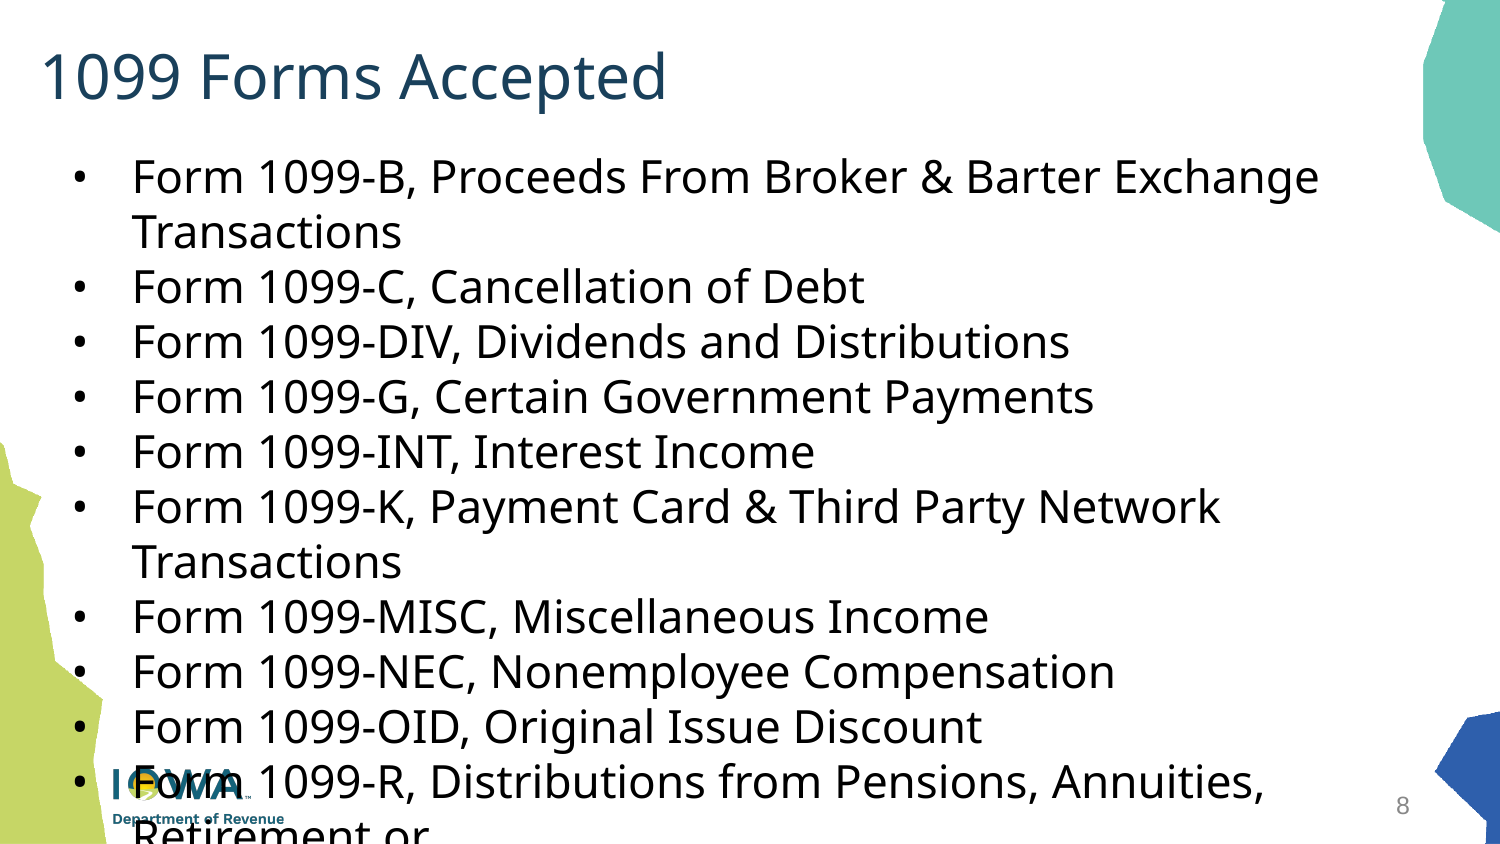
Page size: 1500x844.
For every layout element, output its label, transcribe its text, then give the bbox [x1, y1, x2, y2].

list Form 1099-B, Proceeds From Broker & Barter Exchange Transactions Form 1099-C, Cancellation of Debt Form 1099-DIV, Dividends and Distributions Form 1099-G, Certain Government Payments Form 1099-INT, Interest Income Form 1099-K, Payment Card & Third Party Network Transactions Form 1099-MISC, Miscellaneous Income Form 1099-NEC, Nonemployee Compensation Form 1099-OID, Original Issue Discount Form 1099-R, Distributions from Pensions, Annuities, Retirement or Profit-Sharing Plans, IRSs Insurance Contracts, etc. [41, 140, 1471, 698]
title 1099 Forms Accepted [24, 0, 1471, 120]
picture [0, 0, 1500, 844]
slide_number 8 [1074, 782, 1425, 827]
